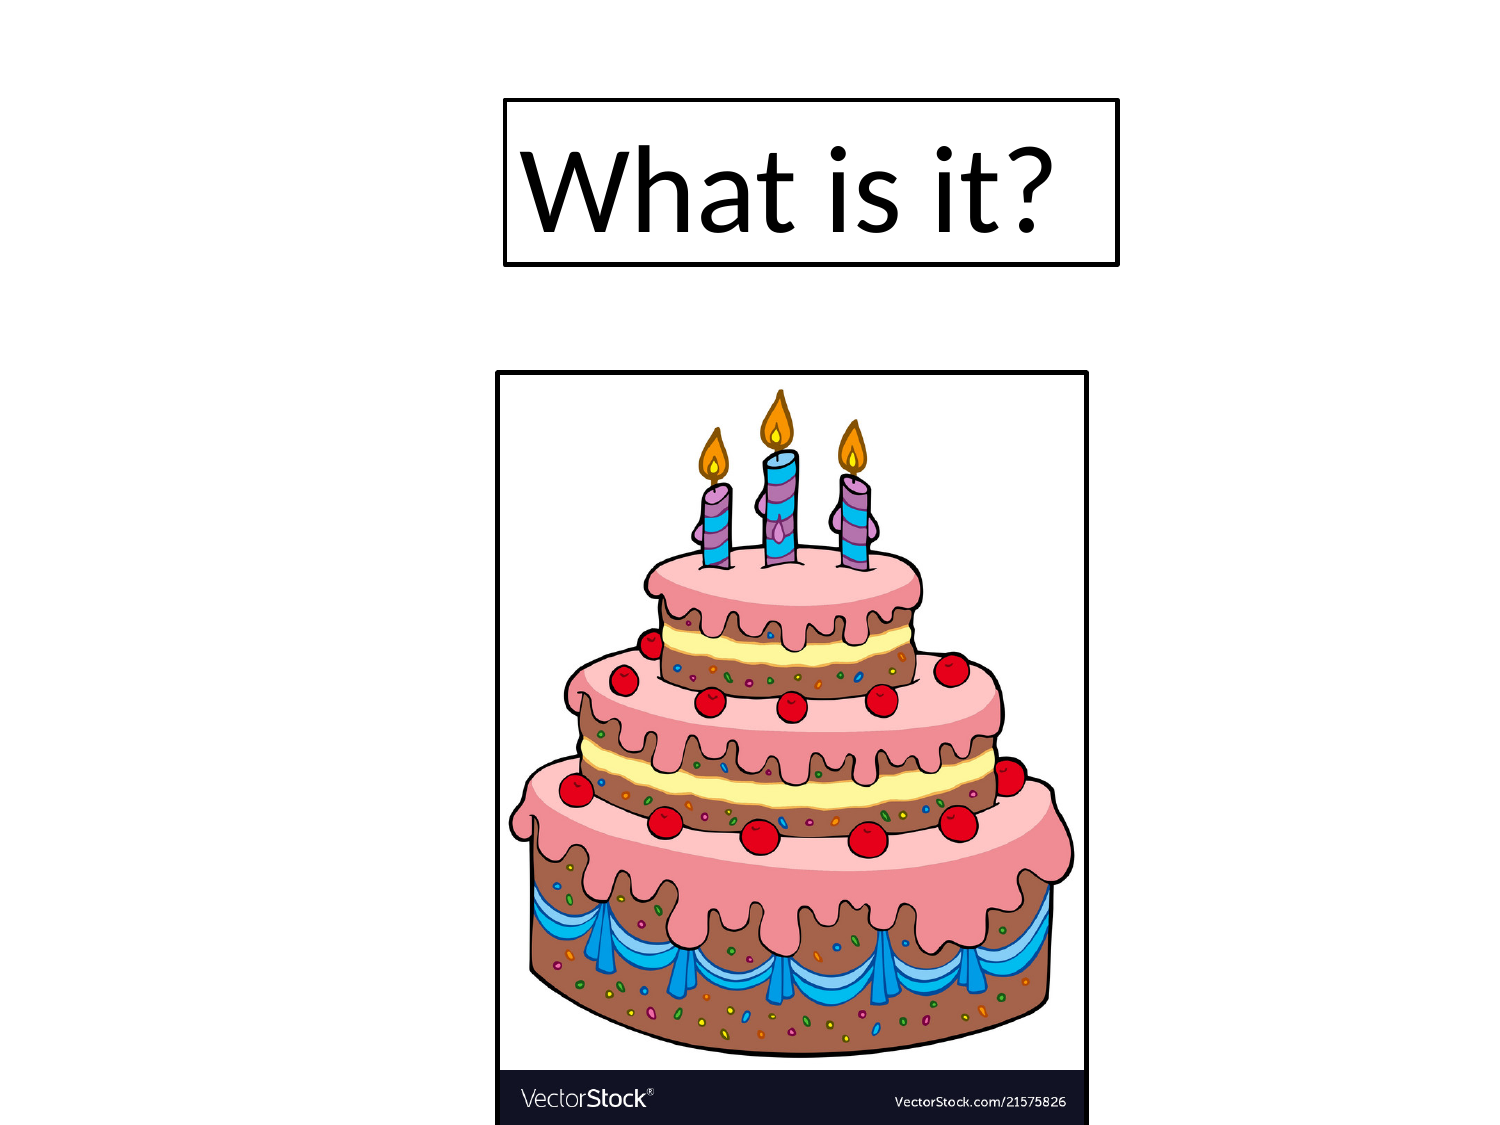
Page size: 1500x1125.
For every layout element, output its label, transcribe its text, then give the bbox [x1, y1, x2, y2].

text_box What is it? [504, 99, 1118, 265]
picture [499, 374, 1085, 1125]
